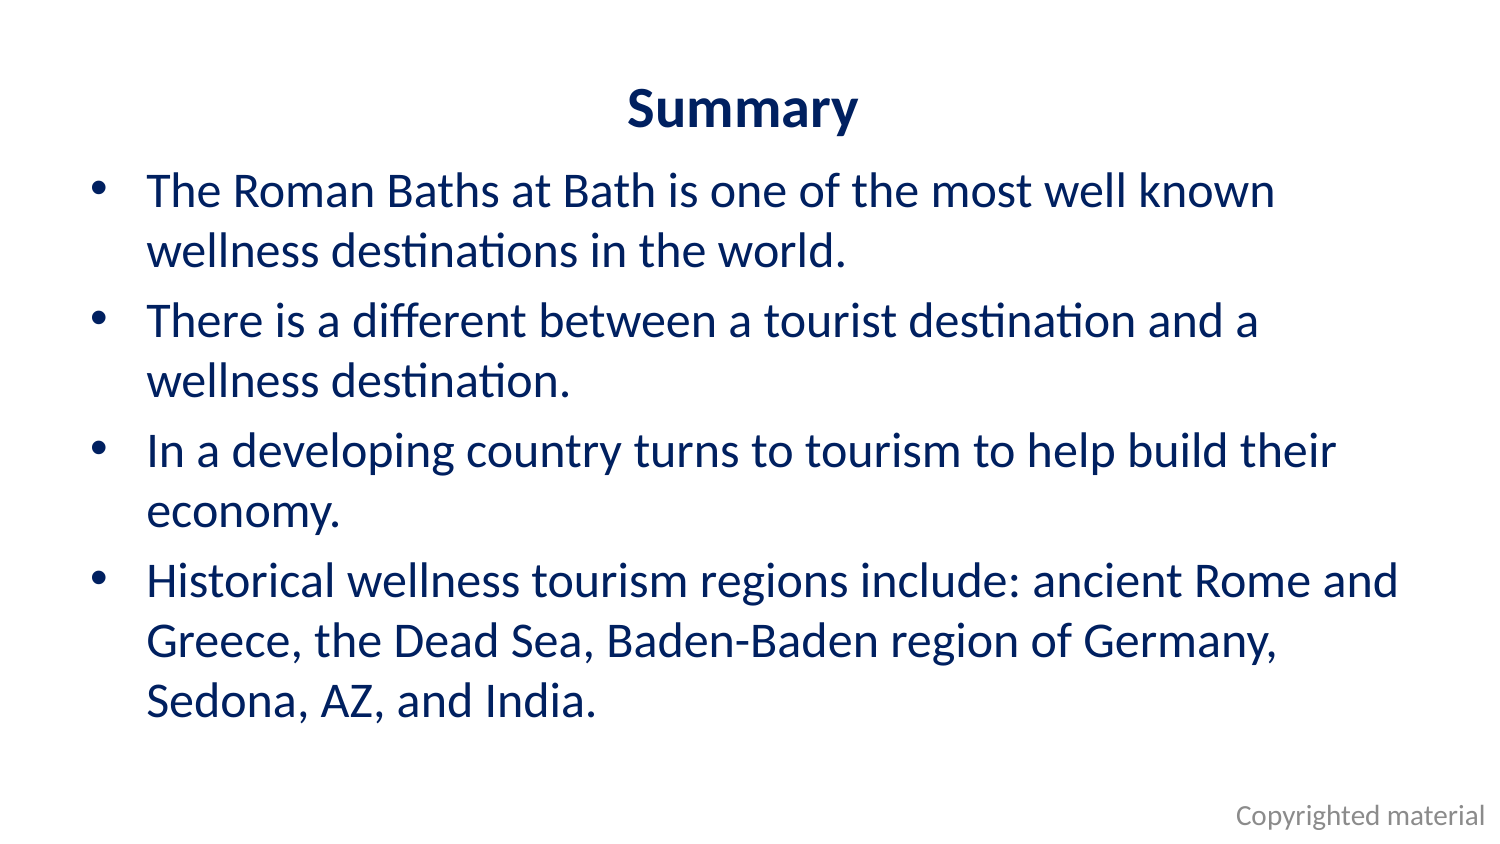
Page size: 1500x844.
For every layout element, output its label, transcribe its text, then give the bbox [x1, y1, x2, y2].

title Summary [75, 33, 1425, 150]
list The Roman Baths at Bath is one of the most well known wellness destinations in the world. There is a different between a tourist destination and a wellness destination. In a developing country turns to tourism to help build their economy. Historical wellness tourism regions include: ancient Rome and Greece, the Dead Sea, Baden-Baden region of Germany, Sedona, AZ, and India. [75, 150, 1425, 754]
